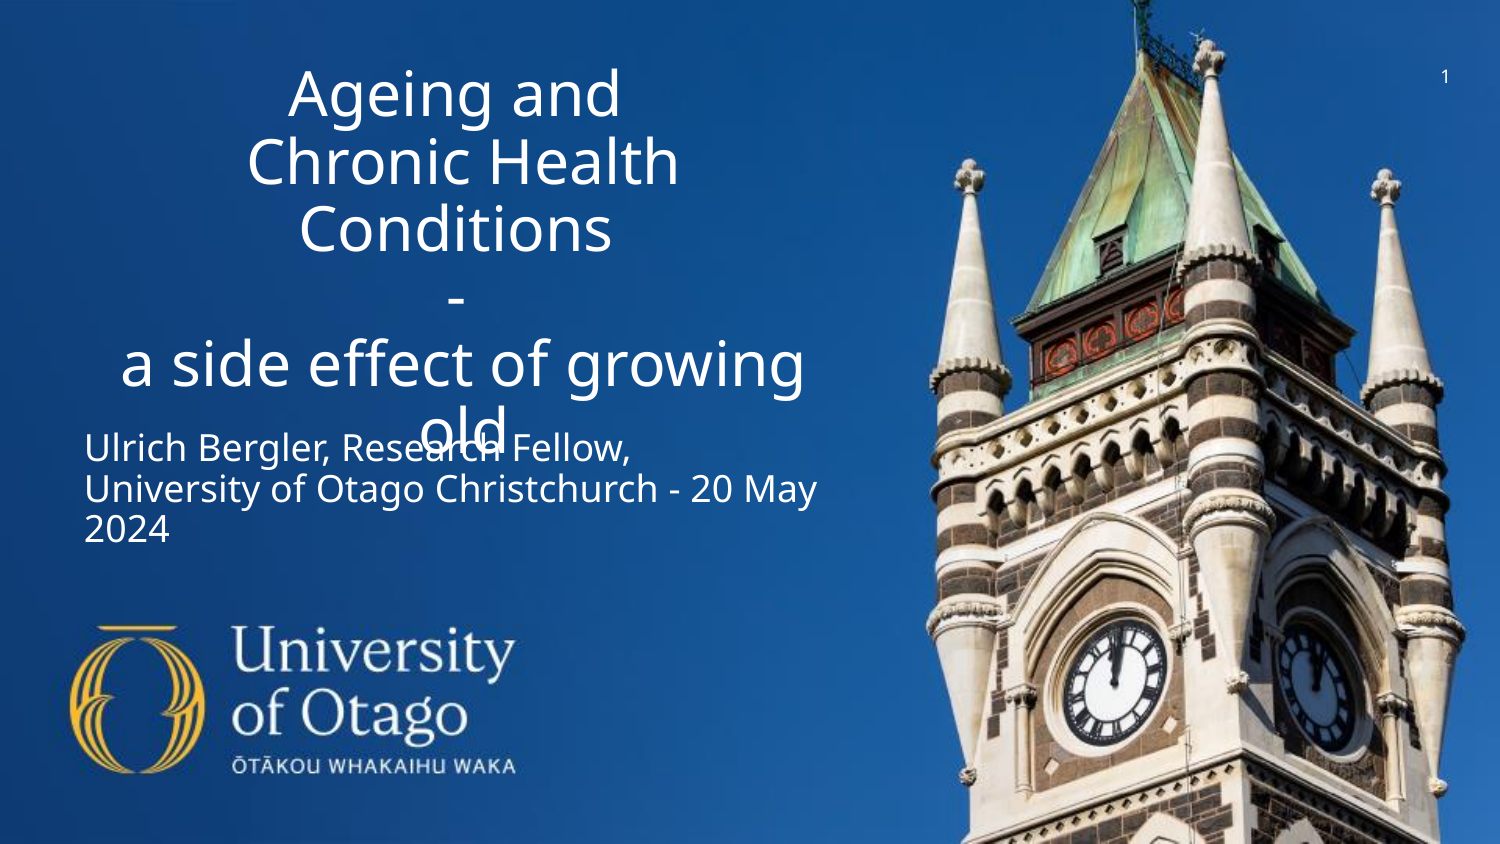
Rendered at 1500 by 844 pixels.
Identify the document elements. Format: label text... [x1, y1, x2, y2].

slide_number 1 [1381, 55, 1467, 101]
list Ulrich Bergler, Research Fellow, University of Otago Christchurch - 20 May 2024 [69, 421, 875, 569]
picture [0, 0, 1500, 844]
title Ageing and Chronic Health Conditions - a side effect of growing old [69, 55, 860, 407]
